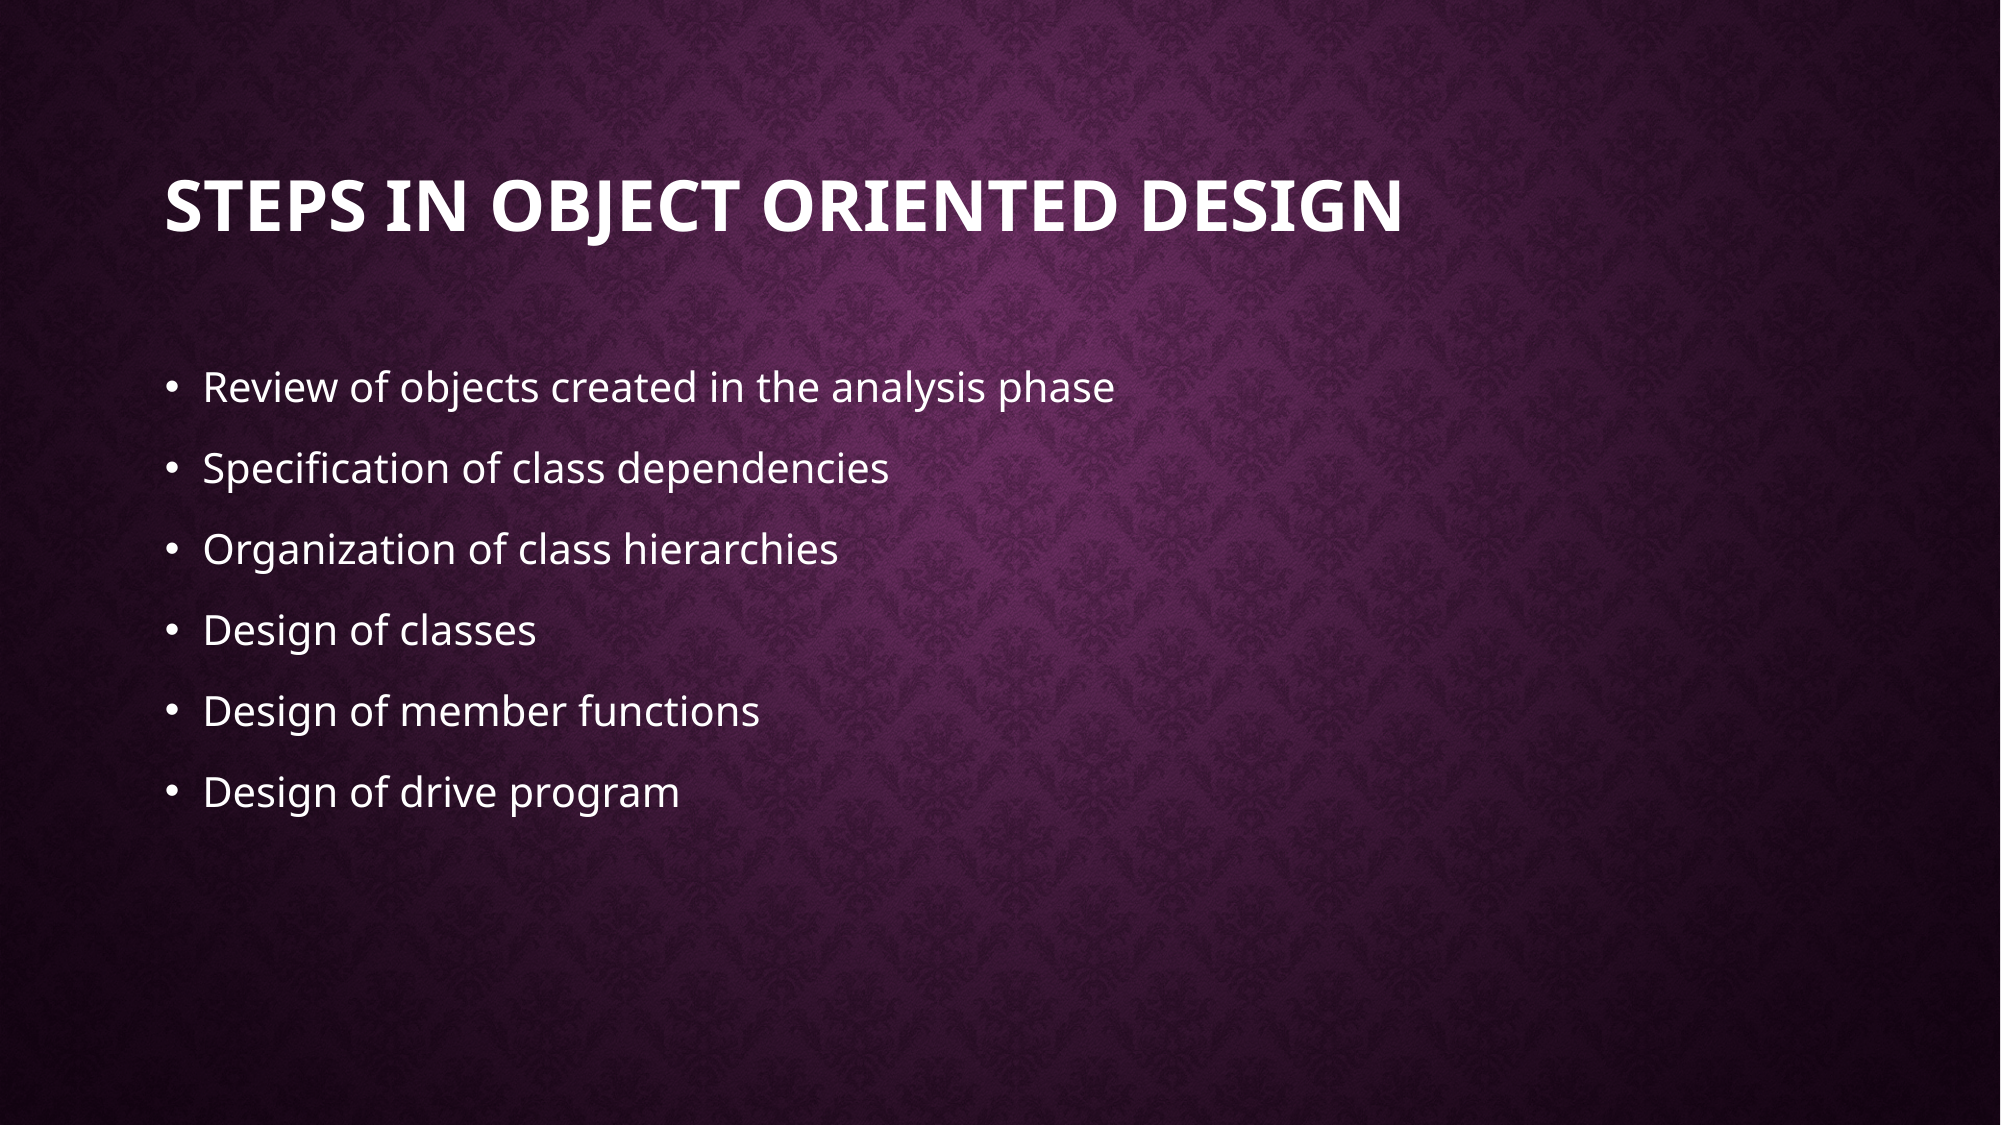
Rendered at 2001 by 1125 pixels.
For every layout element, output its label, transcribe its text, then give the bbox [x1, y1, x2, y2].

title Steps in object oriented design [149, 99, 1849, 318]
list Review of objects created in the analysis phase Specification of class dependencies Organization of class hierarchies Design of classes Design of member functions Design of drive program [149, 343, 1849, 950]
